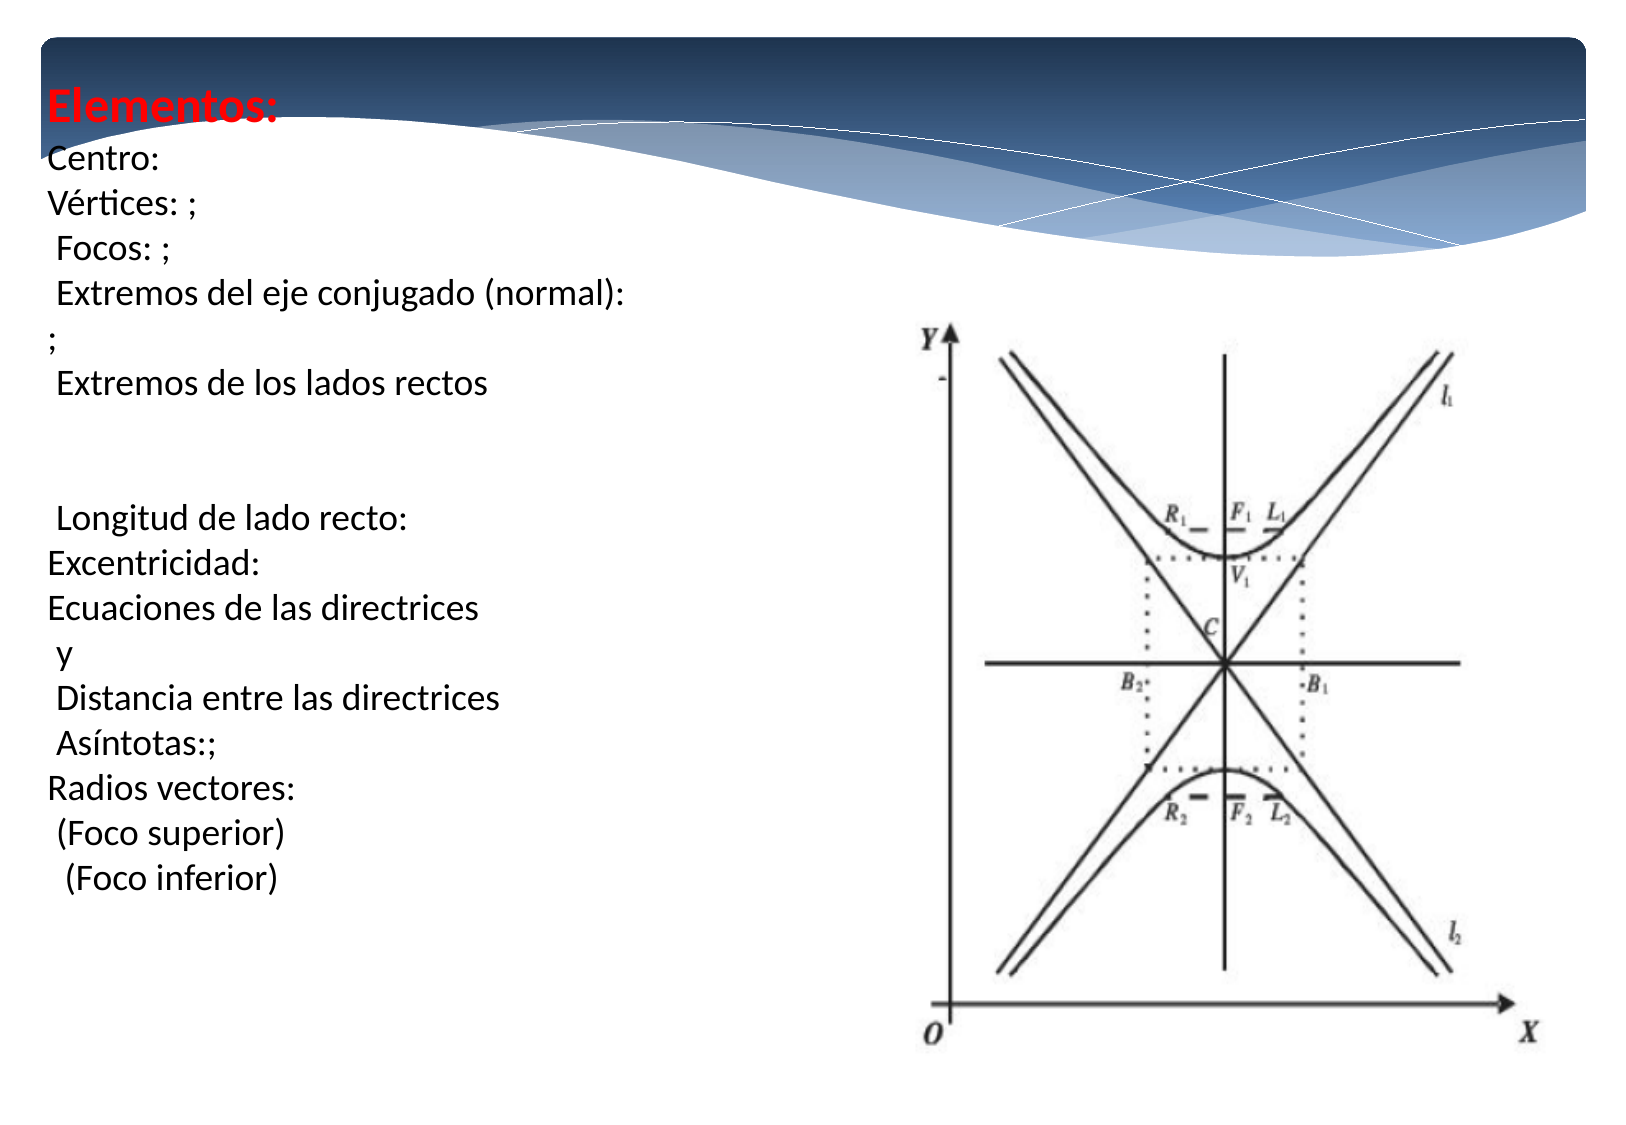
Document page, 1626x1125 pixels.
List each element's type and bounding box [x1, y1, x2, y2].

picture [883, 278, 1557, 1059]
